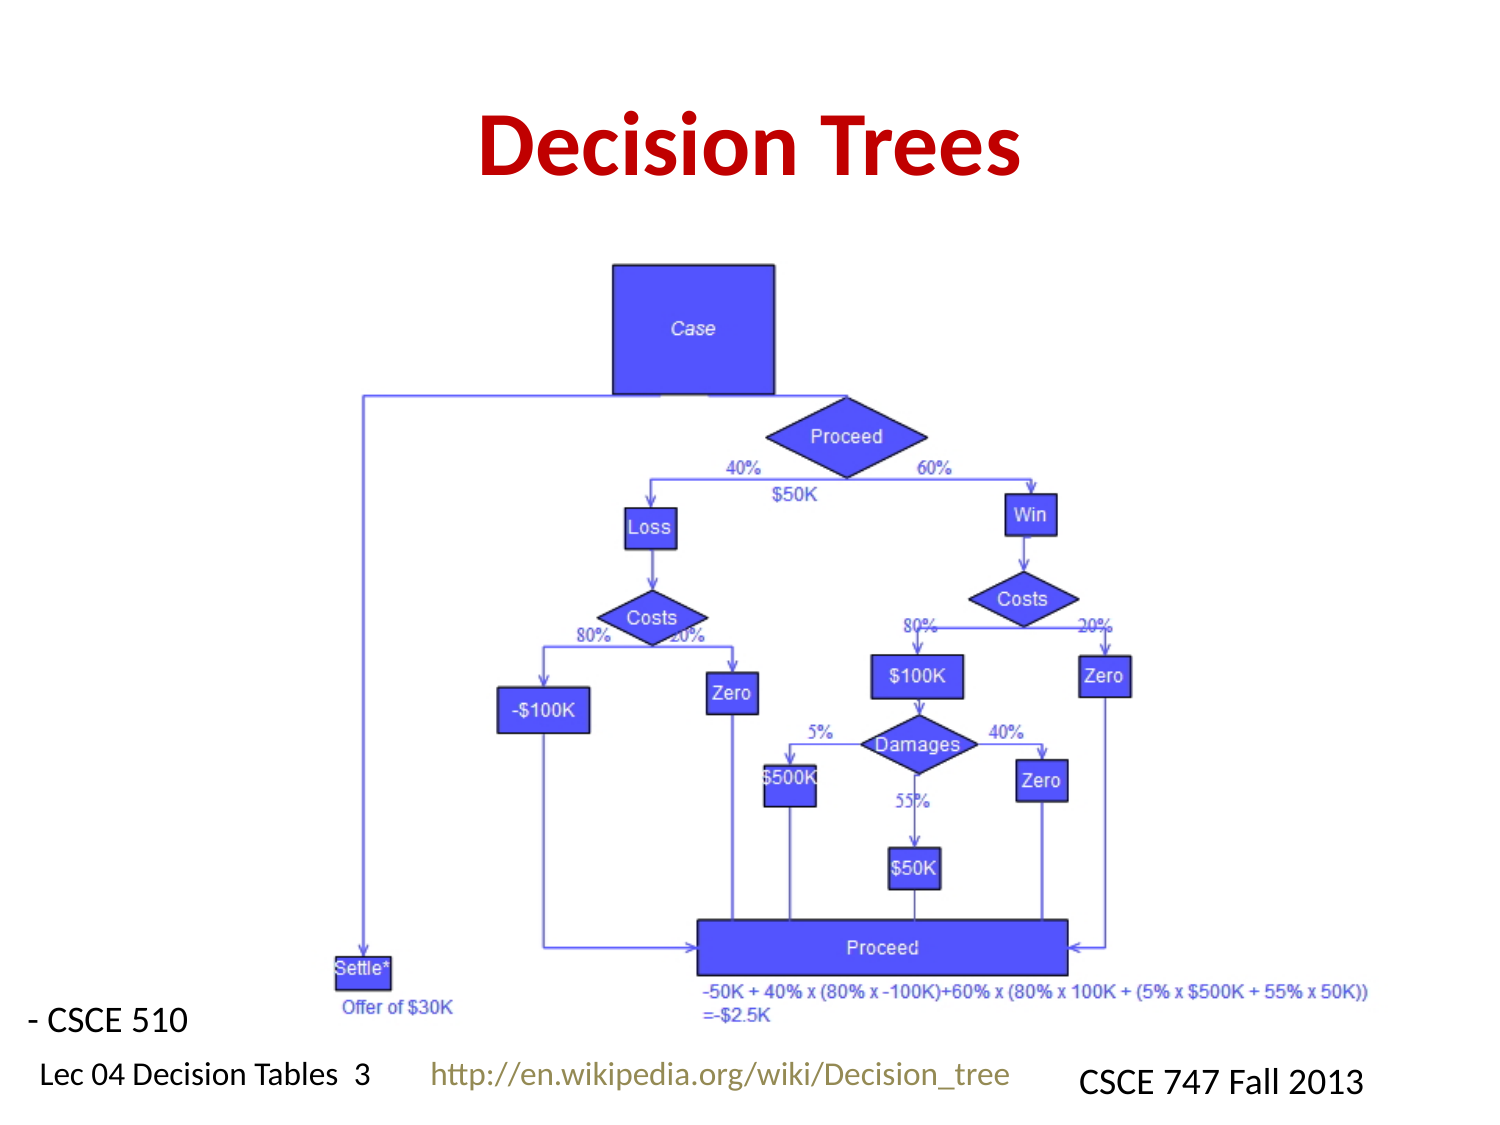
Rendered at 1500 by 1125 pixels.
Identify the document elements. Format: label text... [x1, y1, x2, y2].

text_box http://en.wikipedia.org/wiki/Decision_tree [415, 1067, 1027, 1100]
picture [187, 237, 1438, 1059]
title Decision Trees [75, 45, 1425, 233]
slide_number - CSCE 510 2013 - [12, 987, 182, 1048]
